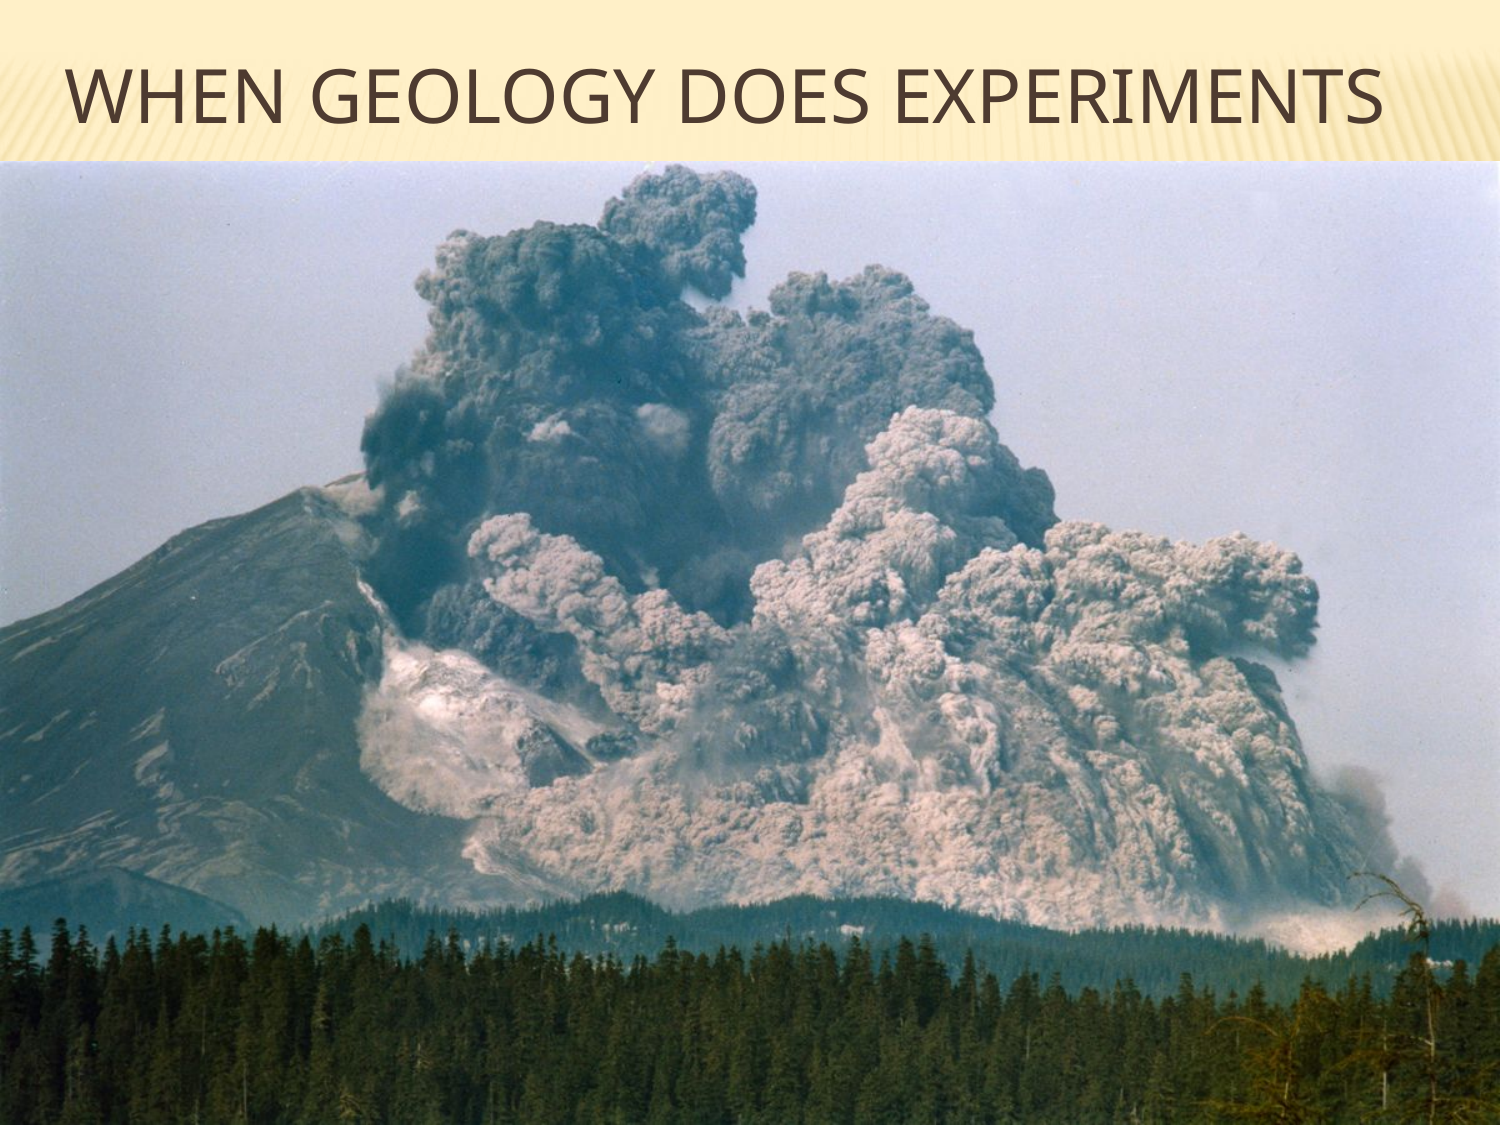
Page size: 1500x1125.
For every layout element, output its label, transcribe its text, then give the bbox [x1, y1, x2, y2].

title When geology does experiments [50, 24, 1475, 159]
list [0, 161, 1500, 1125]
